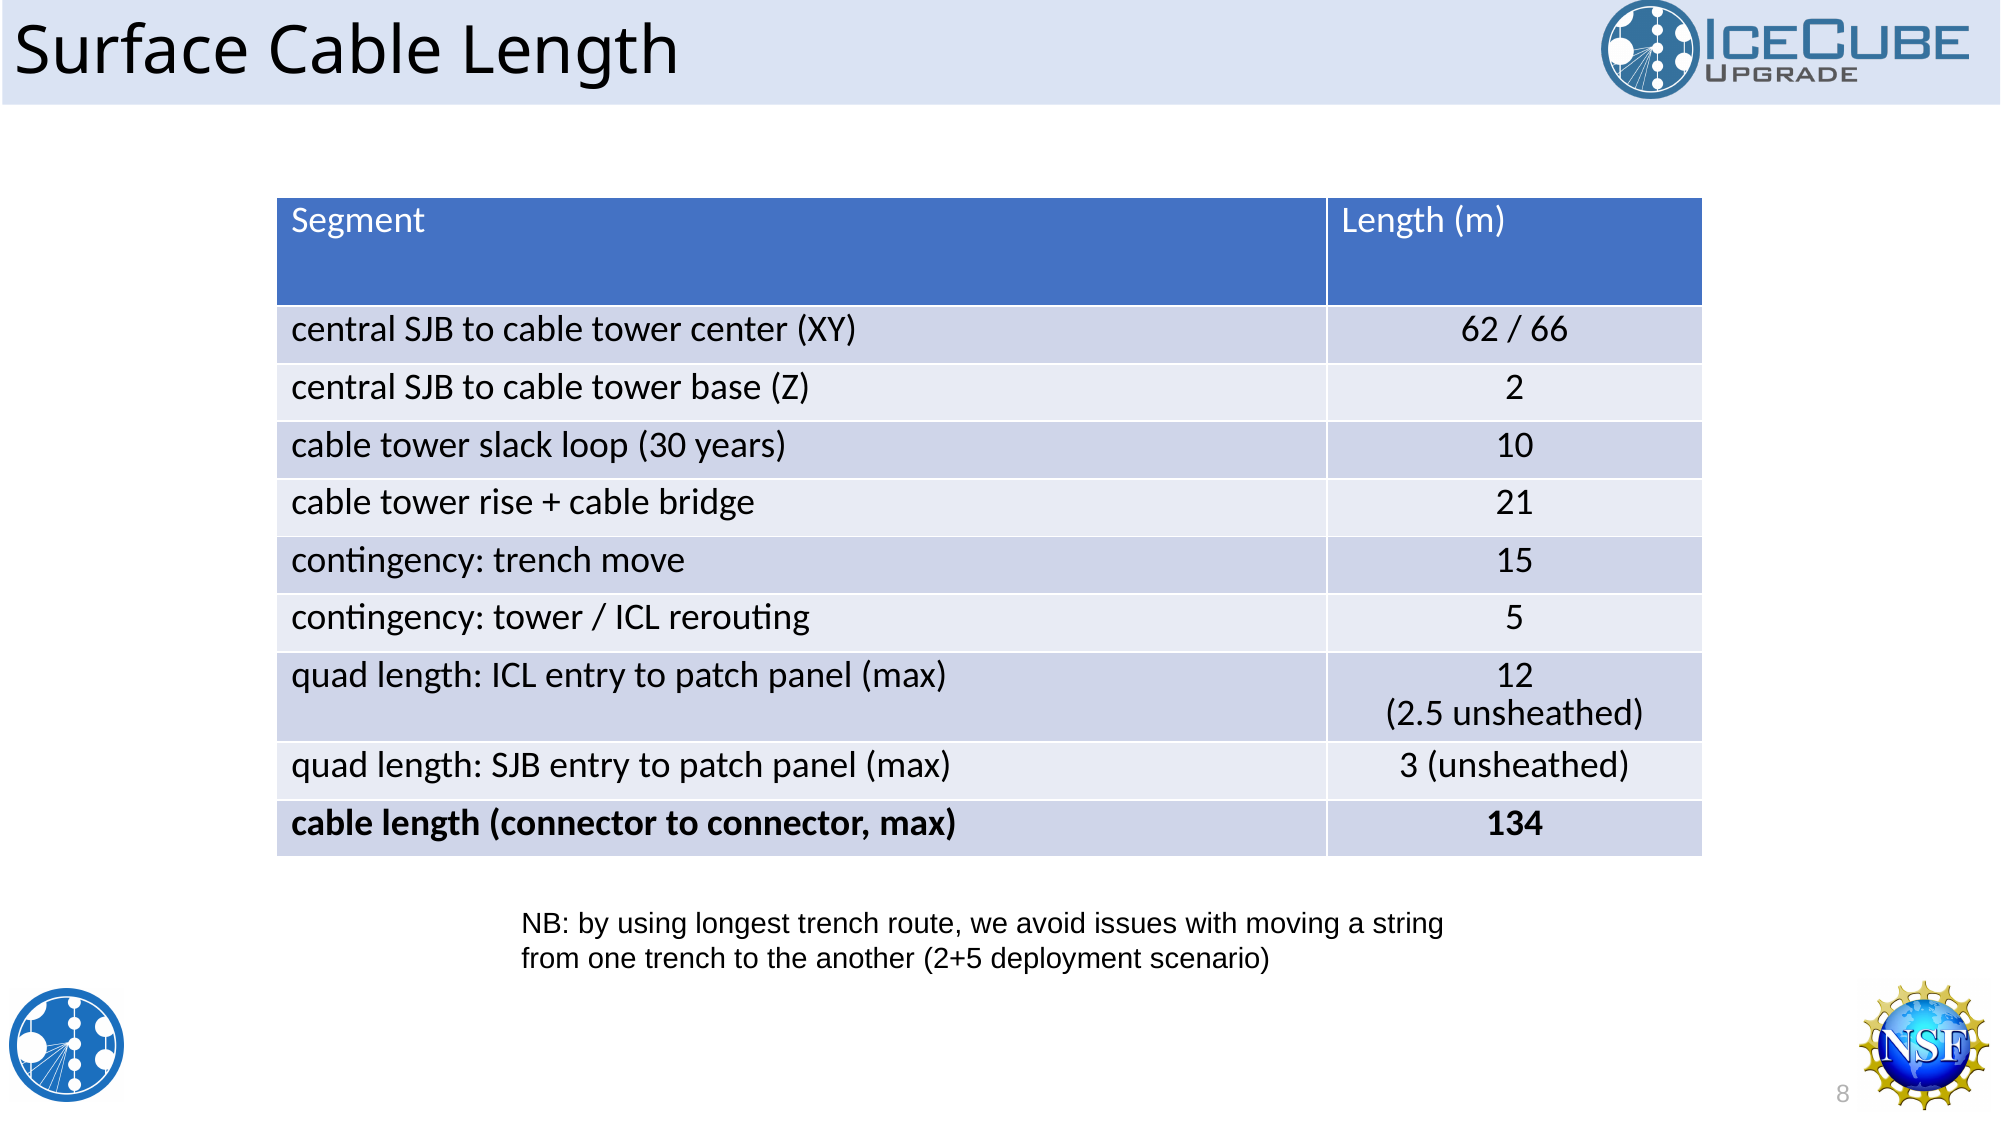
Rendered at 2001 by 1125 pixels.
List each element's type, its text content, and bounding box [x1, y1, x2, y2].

table_cell 5 [1328, 595, 1702, 651]
picture [1857, 978, 1991, 1112]
table_header Length (m) [1328, 198, 1702, 305]
table_cell quad length: SJB entry to patch panel (max) [277, 743, 1326, 799]
table_cell 10 [1328, 422, 1702, 478]
table_cell central SJB to cable tower base (Z) [277, 365, 1326, 420]
text_box NB: by using longest trench route, we avoid issues with moving a string from one trench to the another (2+5 deployment scenario) [506, 896, 1494, 982]
table_cell cable tower rise + cable bridge [277, 480, 1326, 536]
table_header Segment [277, 198, 1326, 305]
table_cell contingency: trench move [277, 537, 1326, 593]
table_cell 134 [1328, 801, 1702, 856]
table_cell cable length (connector to connector, max) [277, 801, 1326, 856]
picture [1601, 0, 1969, 99]
table_cell central SJB to cable tower center (XY) [277, 307, 1326, 363]
table_cell 62 / 66 [1328, 307, 1702, 363]
table_cell contingency: tower / ICL rerouting [277, 595, 1326, 651]
table_cell cable tower slack loop (30 years) [277, 422, 1326, 478]
table_cell 2 [1328, 365, 1702, 420]
table_cell 15 [1328, 537, 1702, 593]
table_cell 21 [1328, 480, 1702, 536]
table_cell 12 (2.5 unsheathed) [1328, 653, 1702, 741]
title Surface Cable Length [0, 0, 1538, 105]
slide_number 8 [1415, 1062, 1865, 1123]
picture [9, 988, 124, 1102]
table_cell quad length: ICL entry to patch panel (max) [277, 653, 1326, 741]
table_cell 3 (unsheathed) [1328, 743, 1702, 799]
